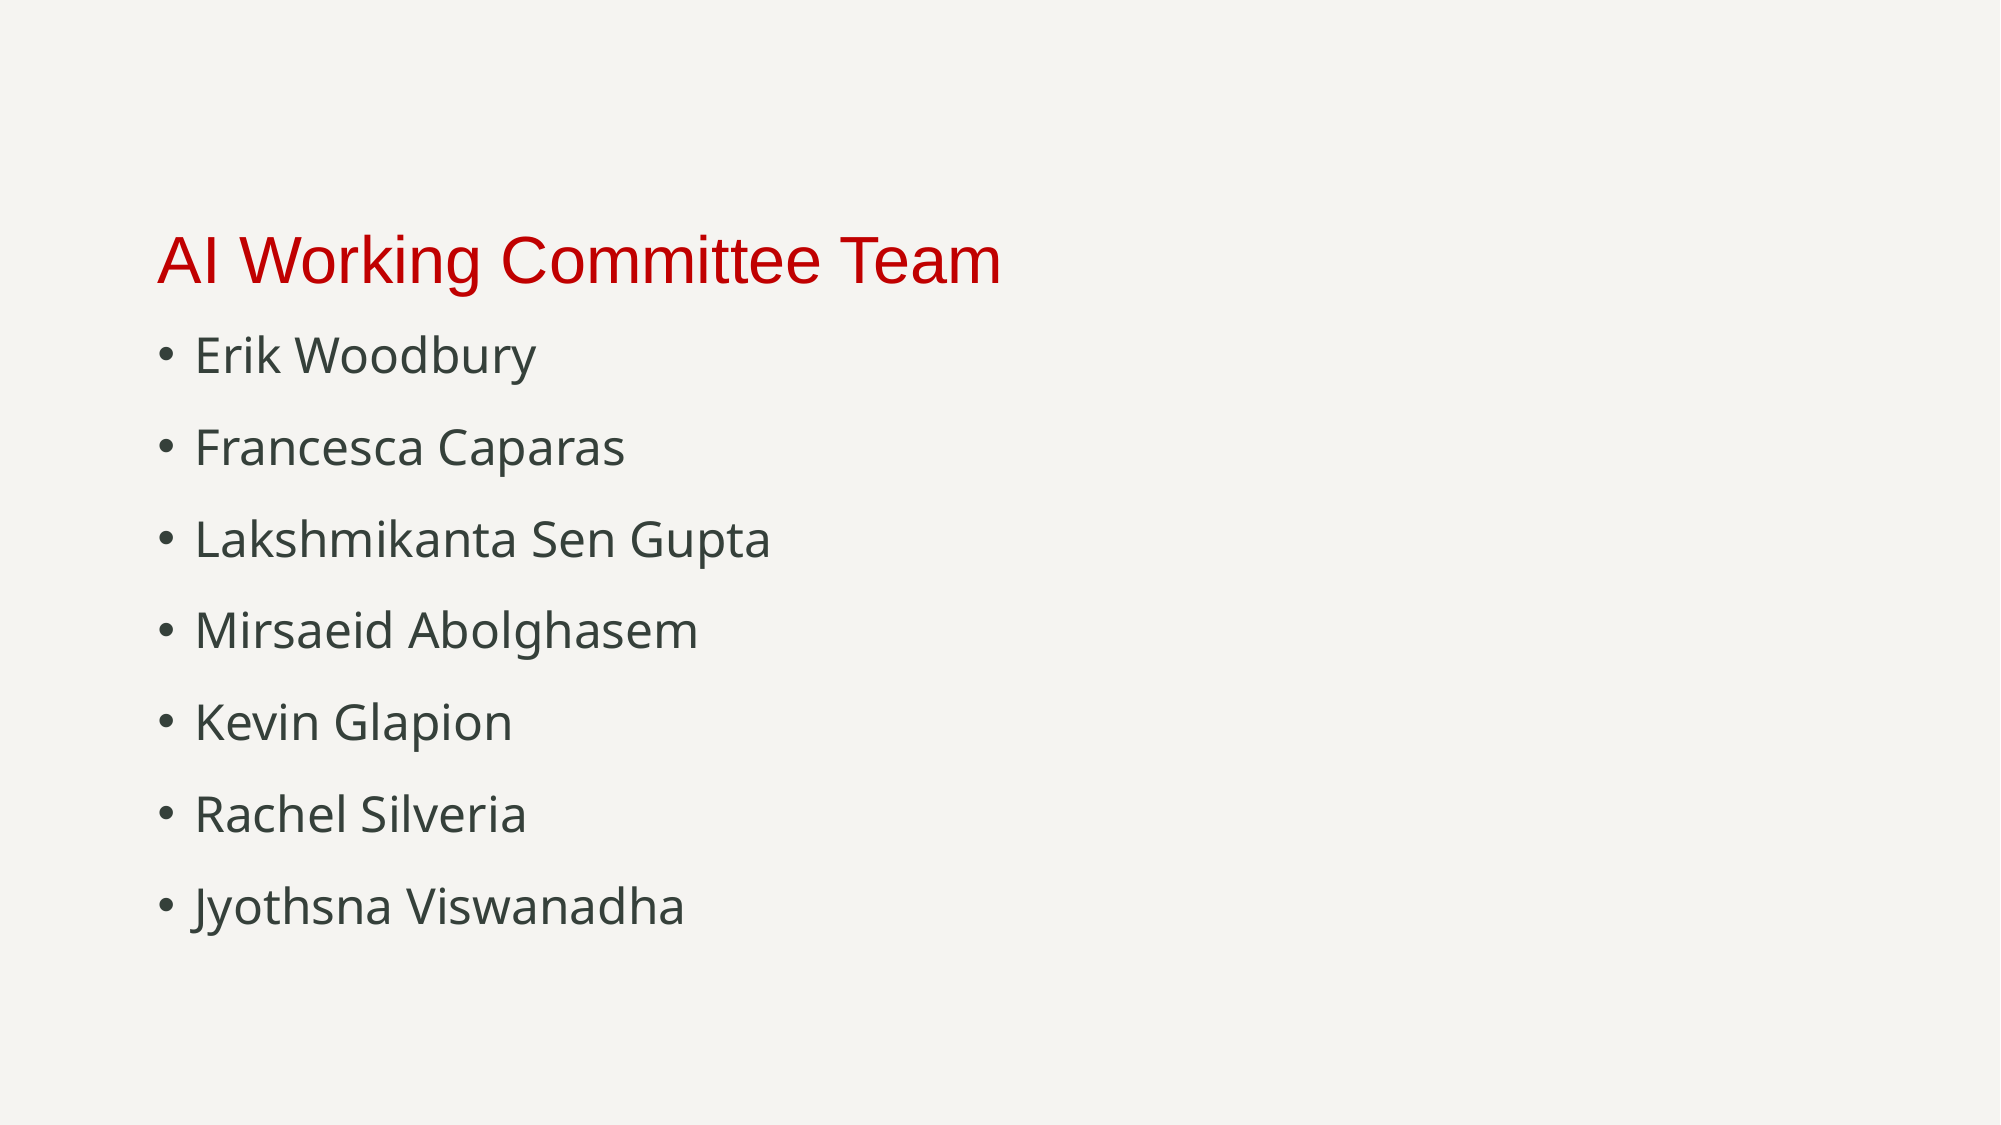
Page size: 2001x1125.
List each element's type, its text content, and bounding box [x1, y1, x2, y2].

list Erik Woodbury Francesca Caparas Lakshmikanta Sen Gupta Mirsaeid Abolghasem Kevin Glapion Rachel Silveria Jyothsna Viswanadha [142, 304, 1856, 945]
title AI Working Committee Team [142, 96, 1189, 304]
